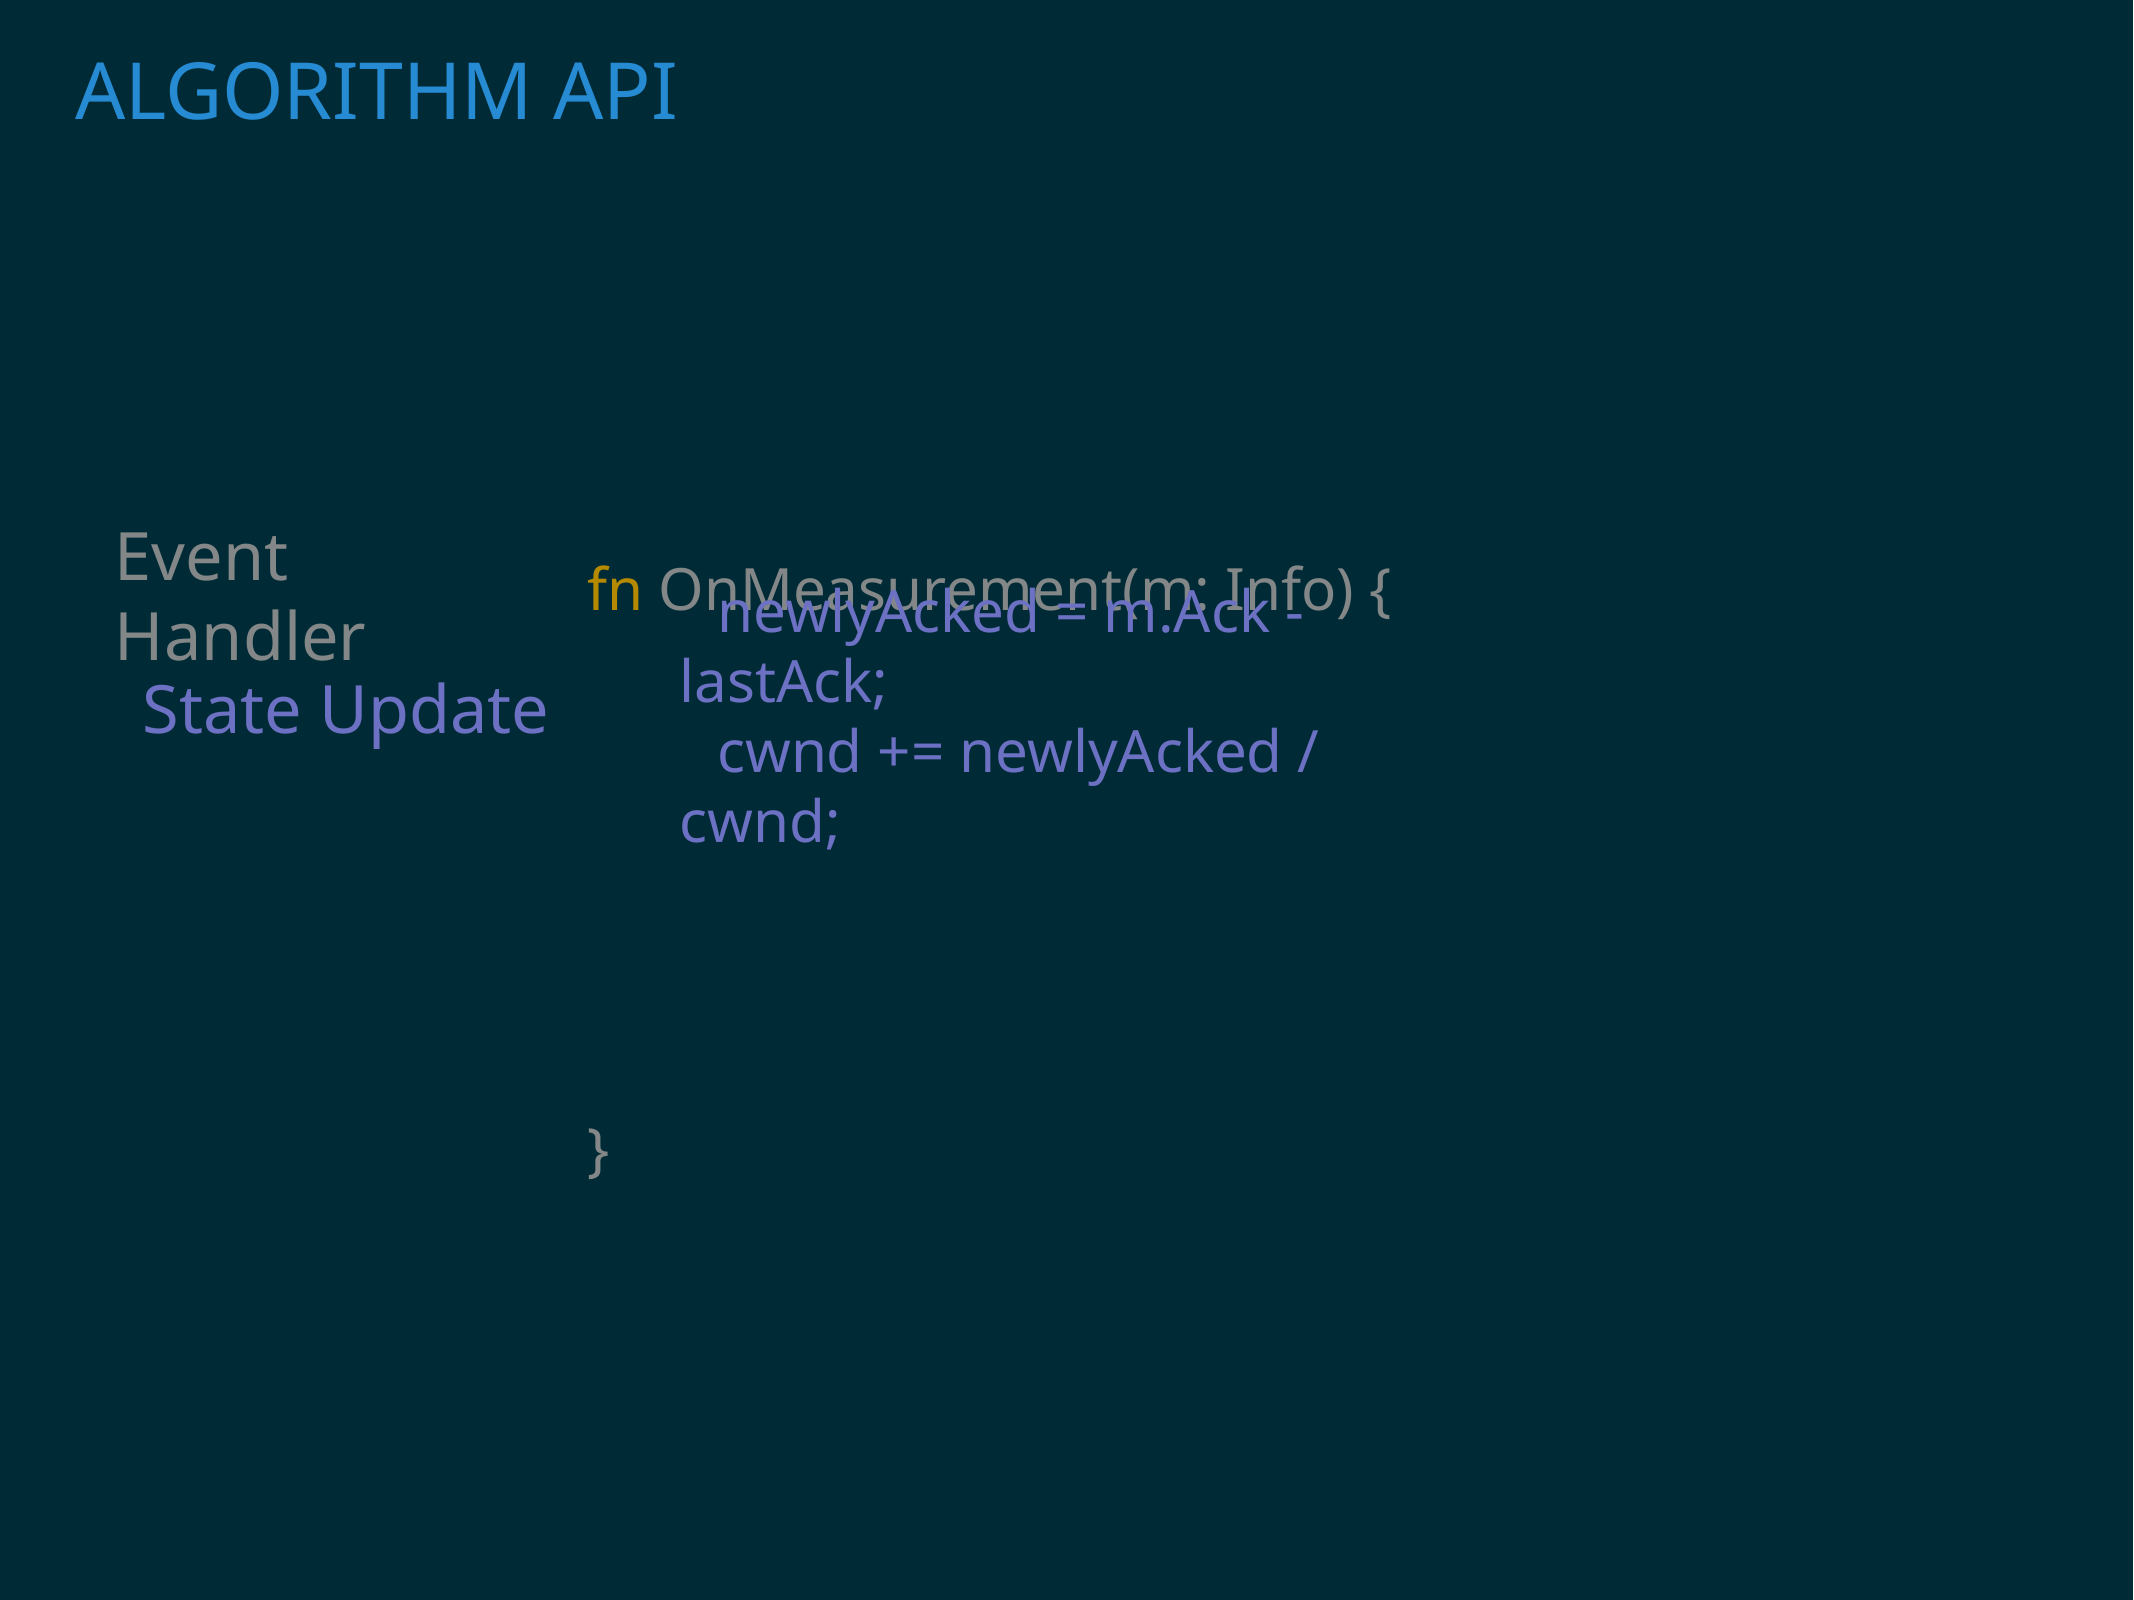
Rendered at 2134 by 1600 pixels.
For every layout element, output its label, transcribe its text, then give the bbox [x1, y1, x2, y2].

text_box Event Handler [106, 505, 560, 683]
text_box newlyAcked = m.Ack - lastAck; cwnd += newlyAcked / cwnd; [671, 635, 1500, 793]
list fn OnMeasurement(m: Info) { } [578, 543, 1856, 1362]
title Algorithm API [66, 50, 2068, 171]
text_box State Update [134, 658, 560, 756]
